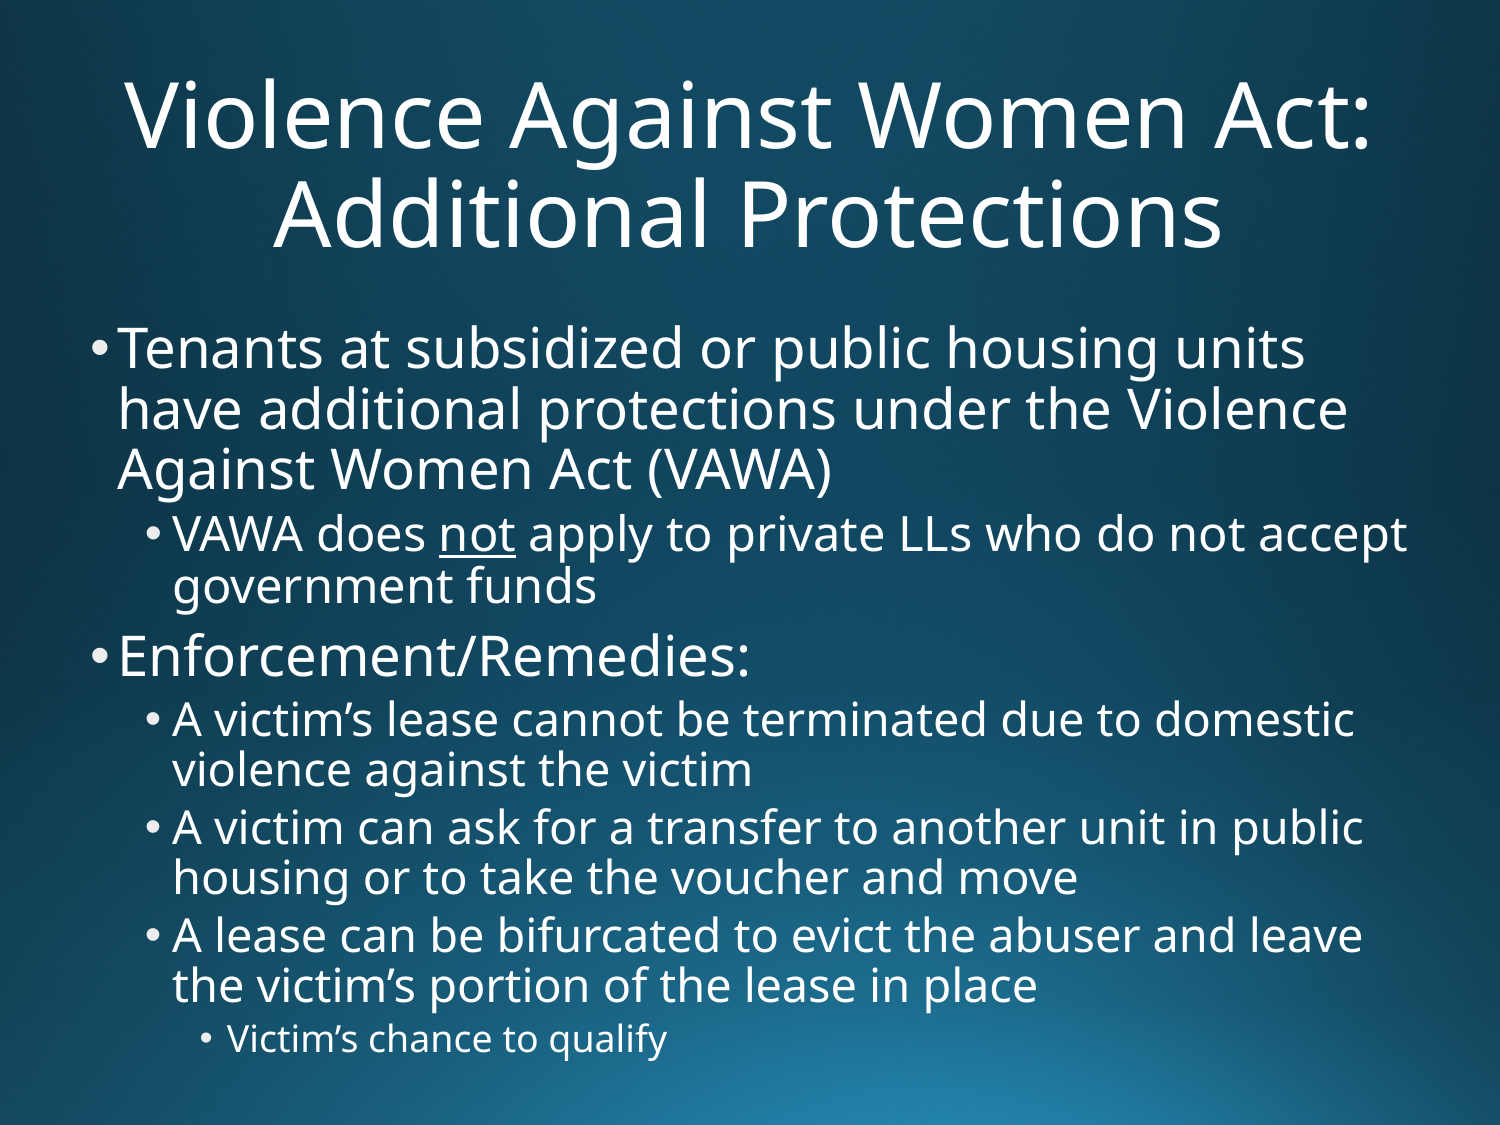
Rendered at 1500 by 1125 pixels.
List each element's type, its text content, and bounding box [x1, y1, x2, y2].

picture [0, 0, 1500, 1125]
list Tenants at subsidized or public housing units have additional protections under the Violence Against Women Act (VAWA) VAWA does not apply to private LLs who do not accept government funds Enforcement/Remedies: A victim’s lease cannot be terminated due to domestic violence against the victim A victim can ask for a transfer to another unit in public housing or to take the voucher and move A lease can be bifurcated to evict the abuser and leave the victim’s portion of the lease in place Victim’s chance to qualify [75, 312, 1425, 1075]
title Violence Against Women Act: Additional Protections [103, 59, 1397, 278]
